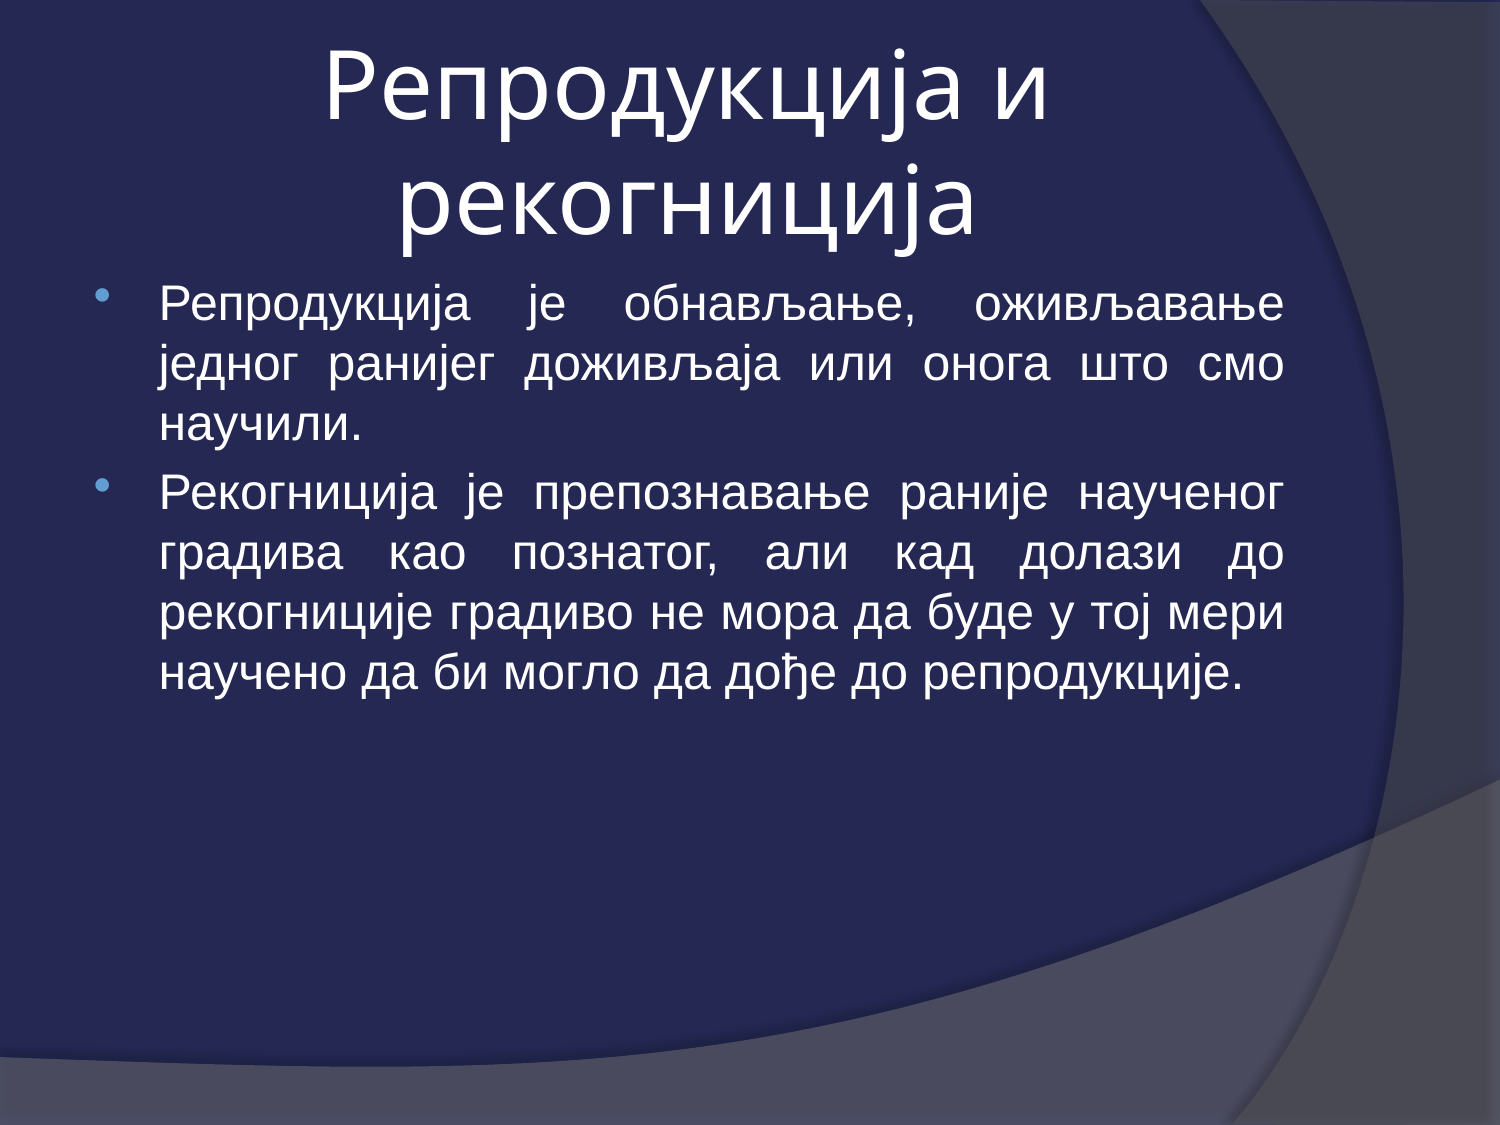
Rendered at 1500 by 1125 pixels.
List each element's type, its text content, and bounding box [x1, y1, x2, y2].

title Репродукција и рекогниција [75, 45, 1300, 233]
list Репродукција је обнављање, оживљавање једног ранијег доживљаја или онога што смо научили. Рекогниција је препознавање раније наученог градива као познатог, али кад долази до рекогниције градиво не мора да буде у тој мери научено да би могло да дође до репродукције. [75, 262, 1300, 1005]
